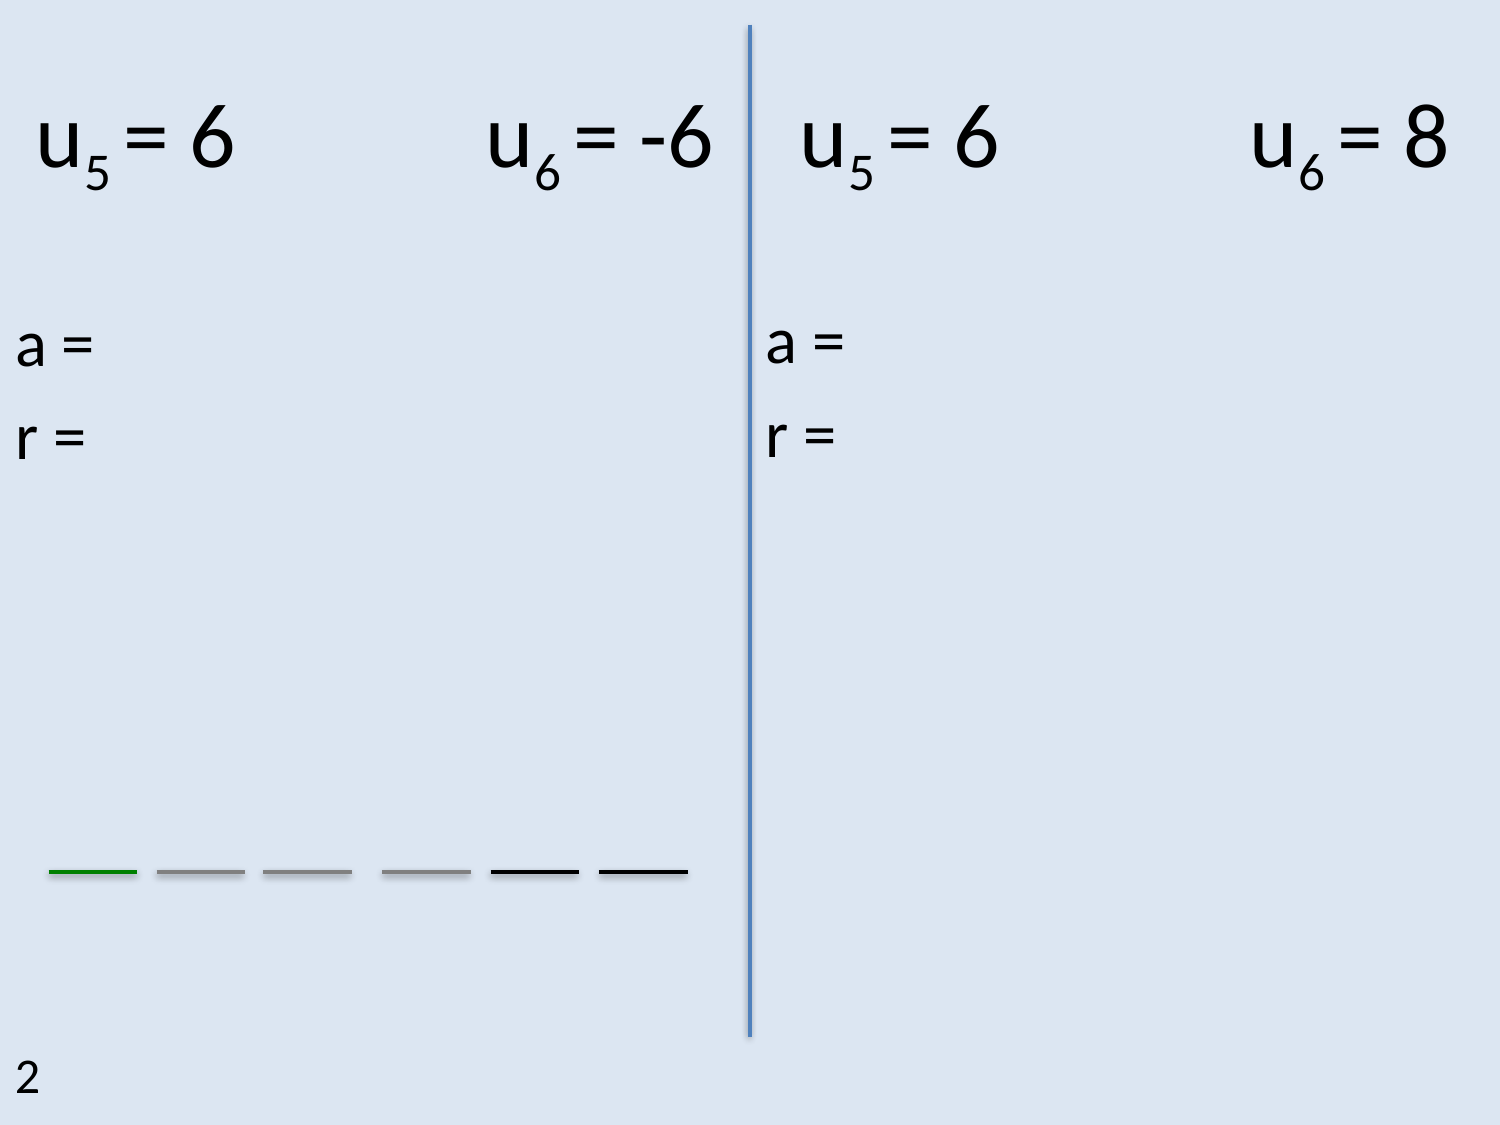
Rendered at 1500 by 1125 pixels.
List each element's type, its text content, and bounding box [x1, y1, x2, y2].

title u5 = 6 u6 = -6 [0, 45, 743, 233]
list a = r = [0, 291, 743, 1035]
text_box 2 [0, 1036, 157, 1112]
text_box a = r = [756, 289, 1500, 1032]
text_box u5 = 6 u6 = 8 [754, 45, 1500, 233]
